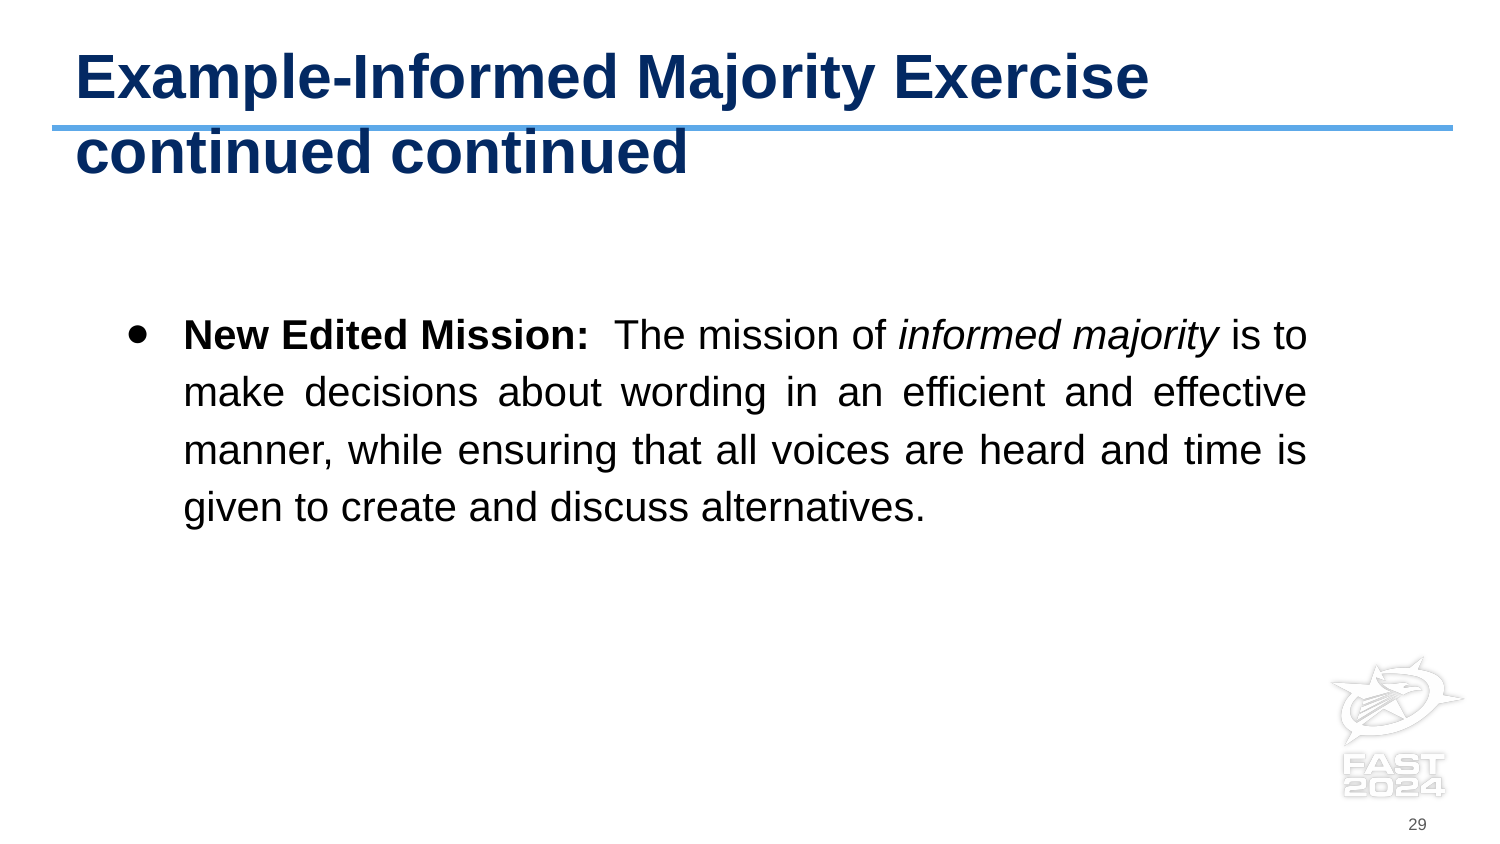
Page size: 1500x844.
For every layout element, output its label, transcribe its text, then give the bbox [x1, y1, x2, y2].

title Example-Informed Majority Exercise continued continued [60, 21, 1356, 110]
list New Edited Mission: The mission of informed majority is to make decisions about wording in an efficient and effective manner, while ensuring that all voices are heard and time is given to create and discuss alternatives. [93, 285, 1323, 705]
slide_number 29 [1351, 803, 1442, 844]
picture [1294, 619, 1500, 842]
